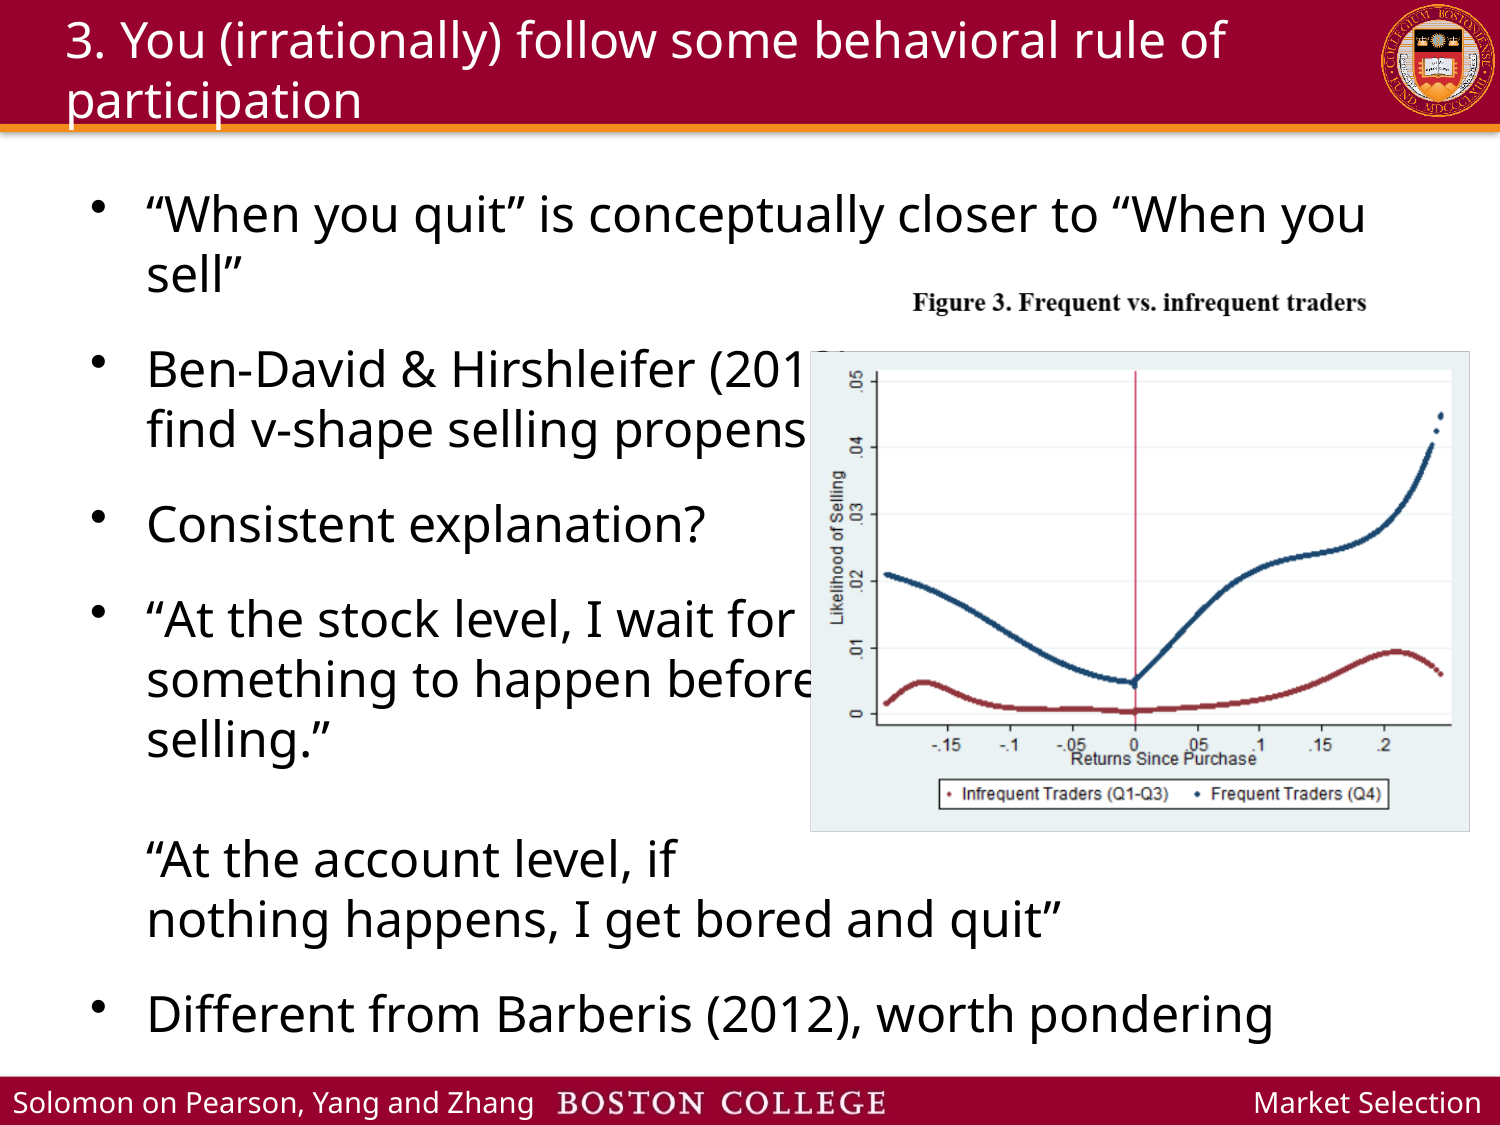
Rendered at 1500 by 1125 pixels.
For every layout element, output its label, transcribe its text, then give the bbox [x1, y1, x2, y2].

list “When you quit” is conceptually closer to “When you sell” Ben-David & Hirshleifer (2012) find v-shape selling propensity Consistent explanation? “At the stock level, I wait for something to happen before selling.” “At the account level, if nothing happens, I get bored and quit” Different from Barberis (2012), worth pondering [74, 174, 1463, 1026]
picture [553, 1086, 897, 1115]
title 3. You (irrationally) follow some behavioral rule of participation [49, 24, 1401, 113]
picture [1381, 4, 1495, 117]
picture [789, 266, 1500, 859]
